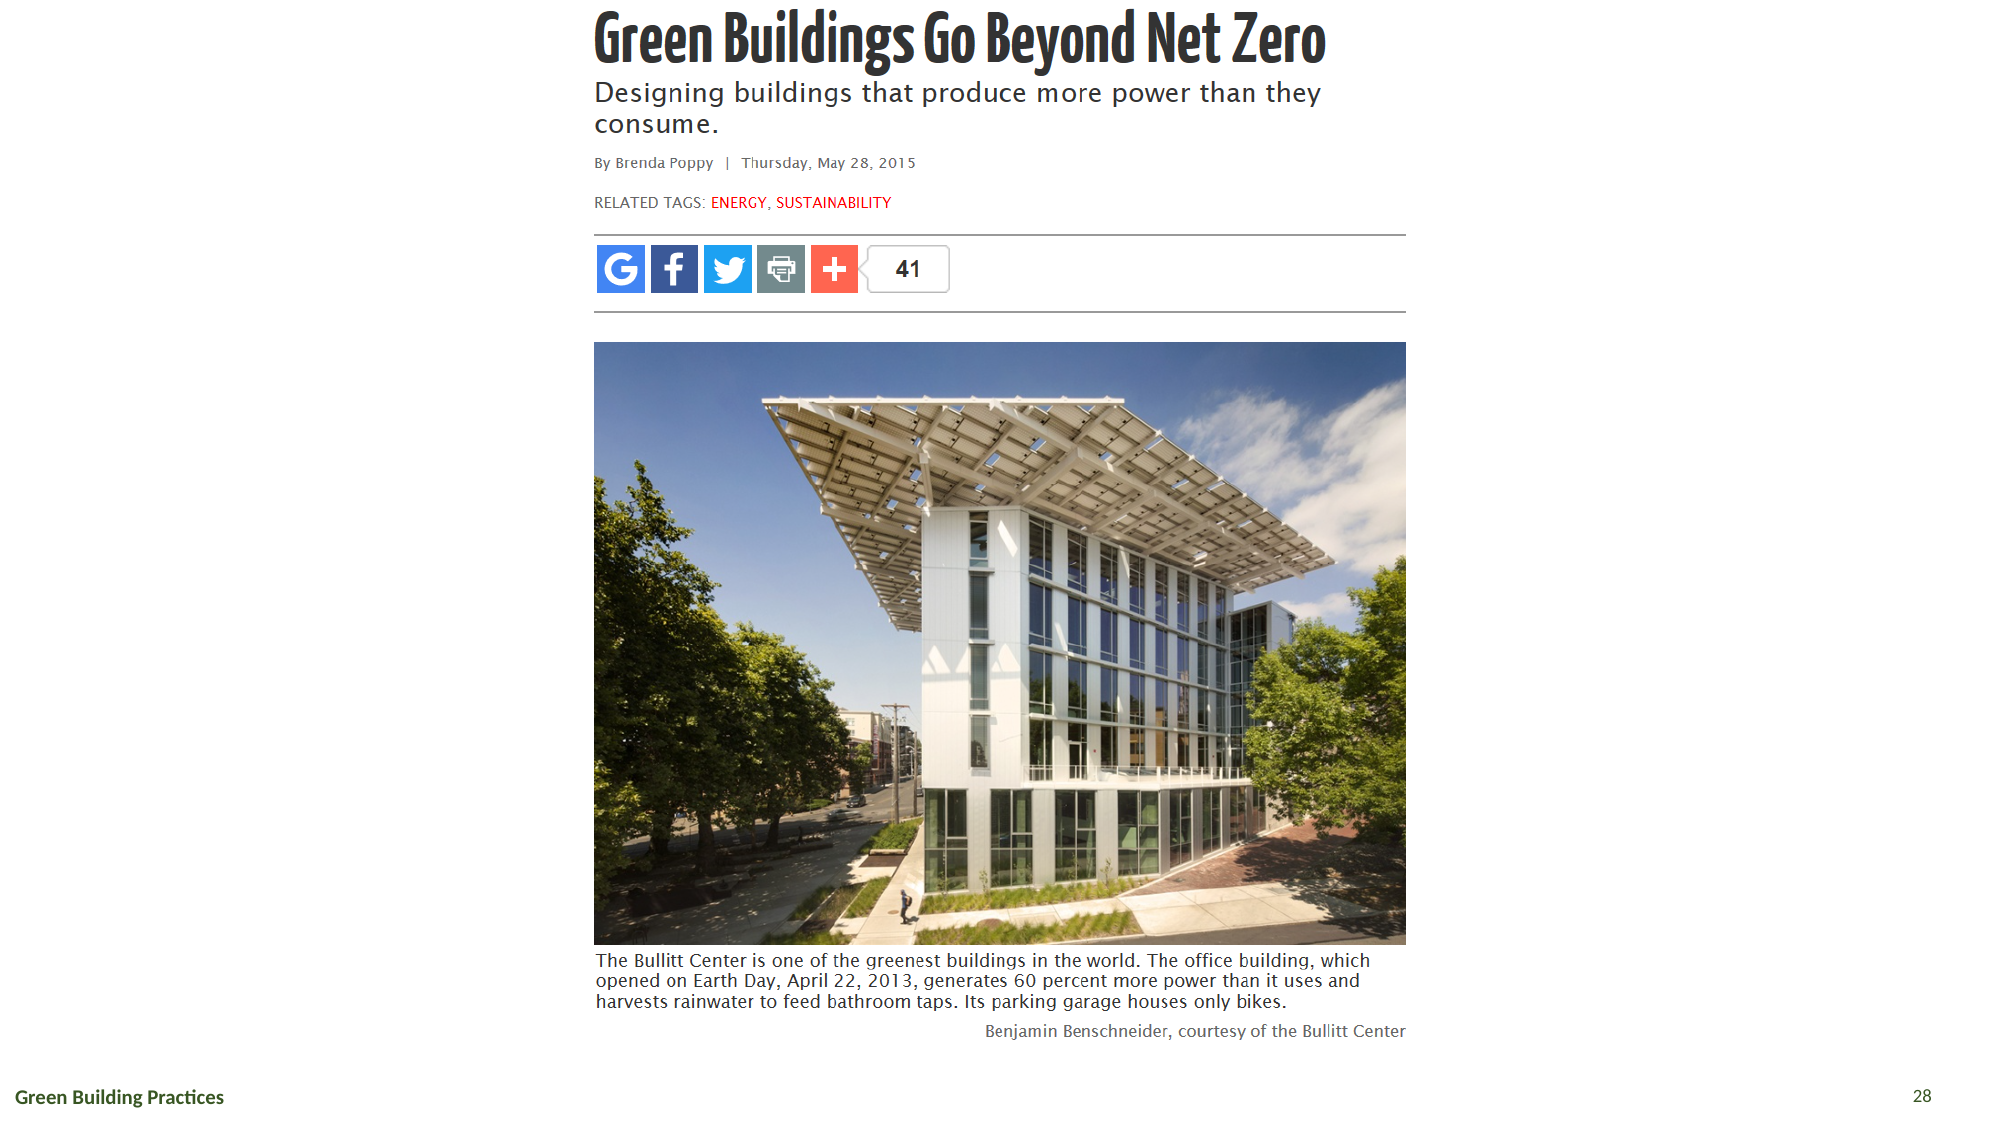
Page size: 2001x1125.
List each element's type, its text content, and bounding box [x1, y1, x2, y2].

picture [588, 0, 1411, 1050]
footer Green Building Practices [0, 1064, 1897, 1125]
slide_number 28 [1897, 1064, 2000, 1125]
